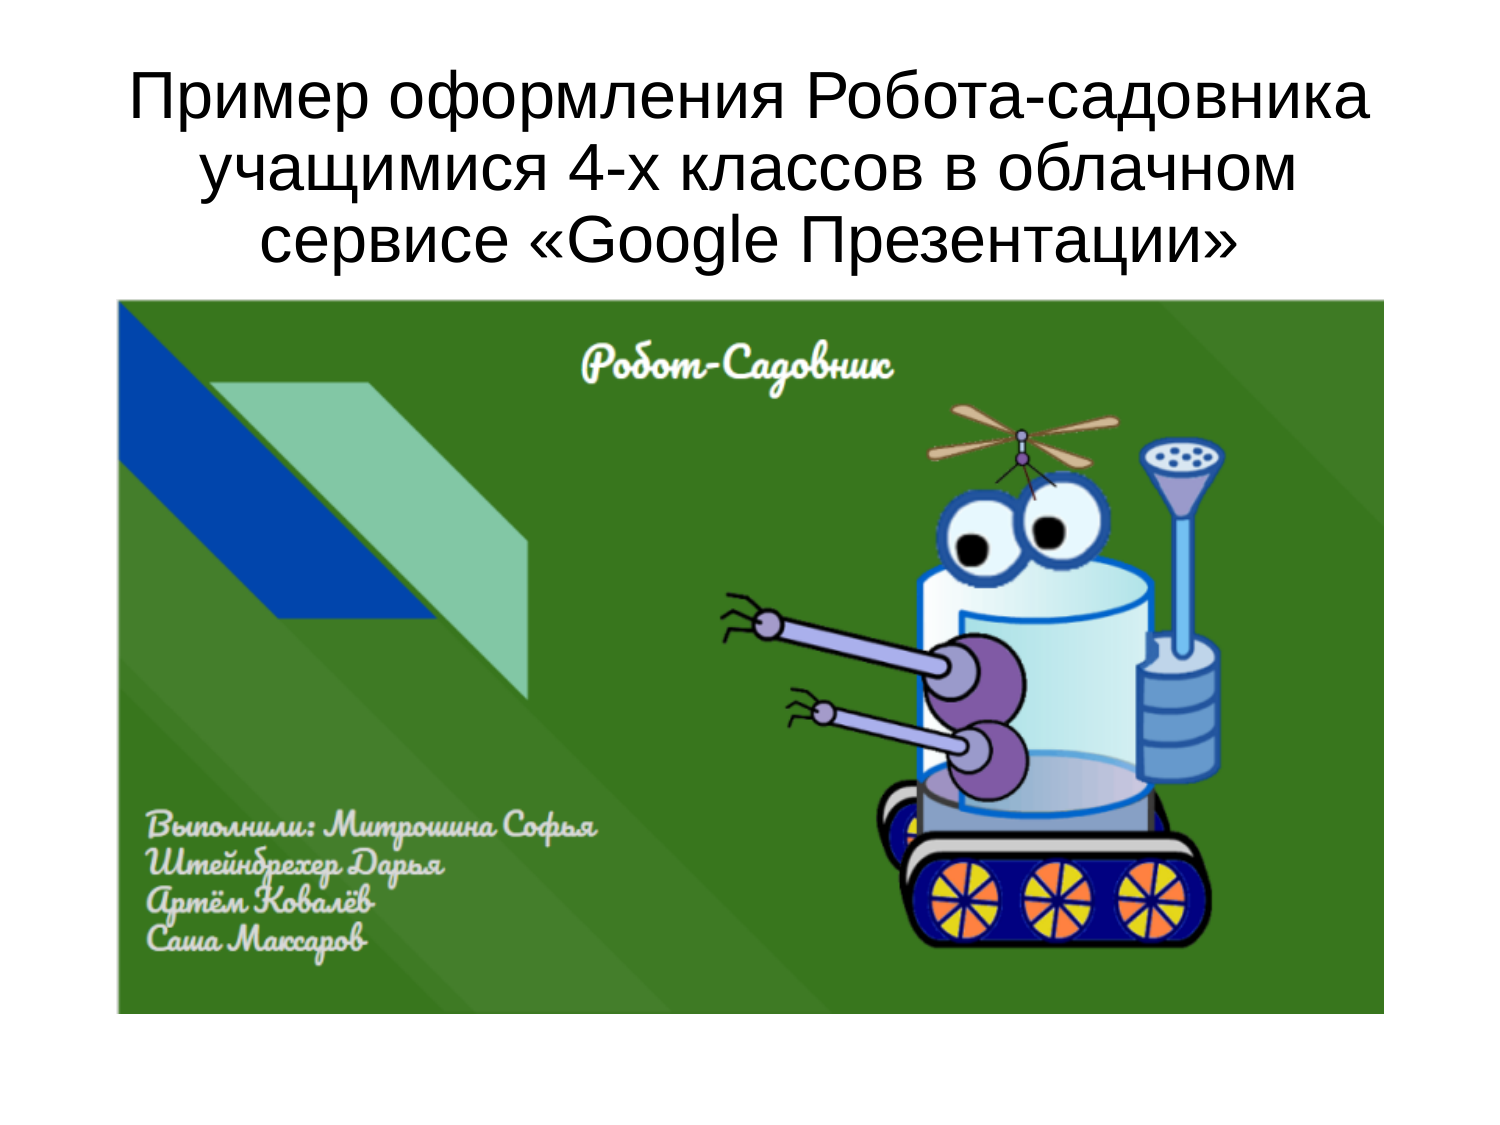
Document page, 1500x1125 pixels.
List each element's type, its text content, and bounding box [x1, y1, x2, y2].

title Пример оформления Робота-садовника учащимися 4-х классов в облачном сервисе «Google Презентации» [103, 59, 1397, 278]
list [115, 299, 1384, 1014]
